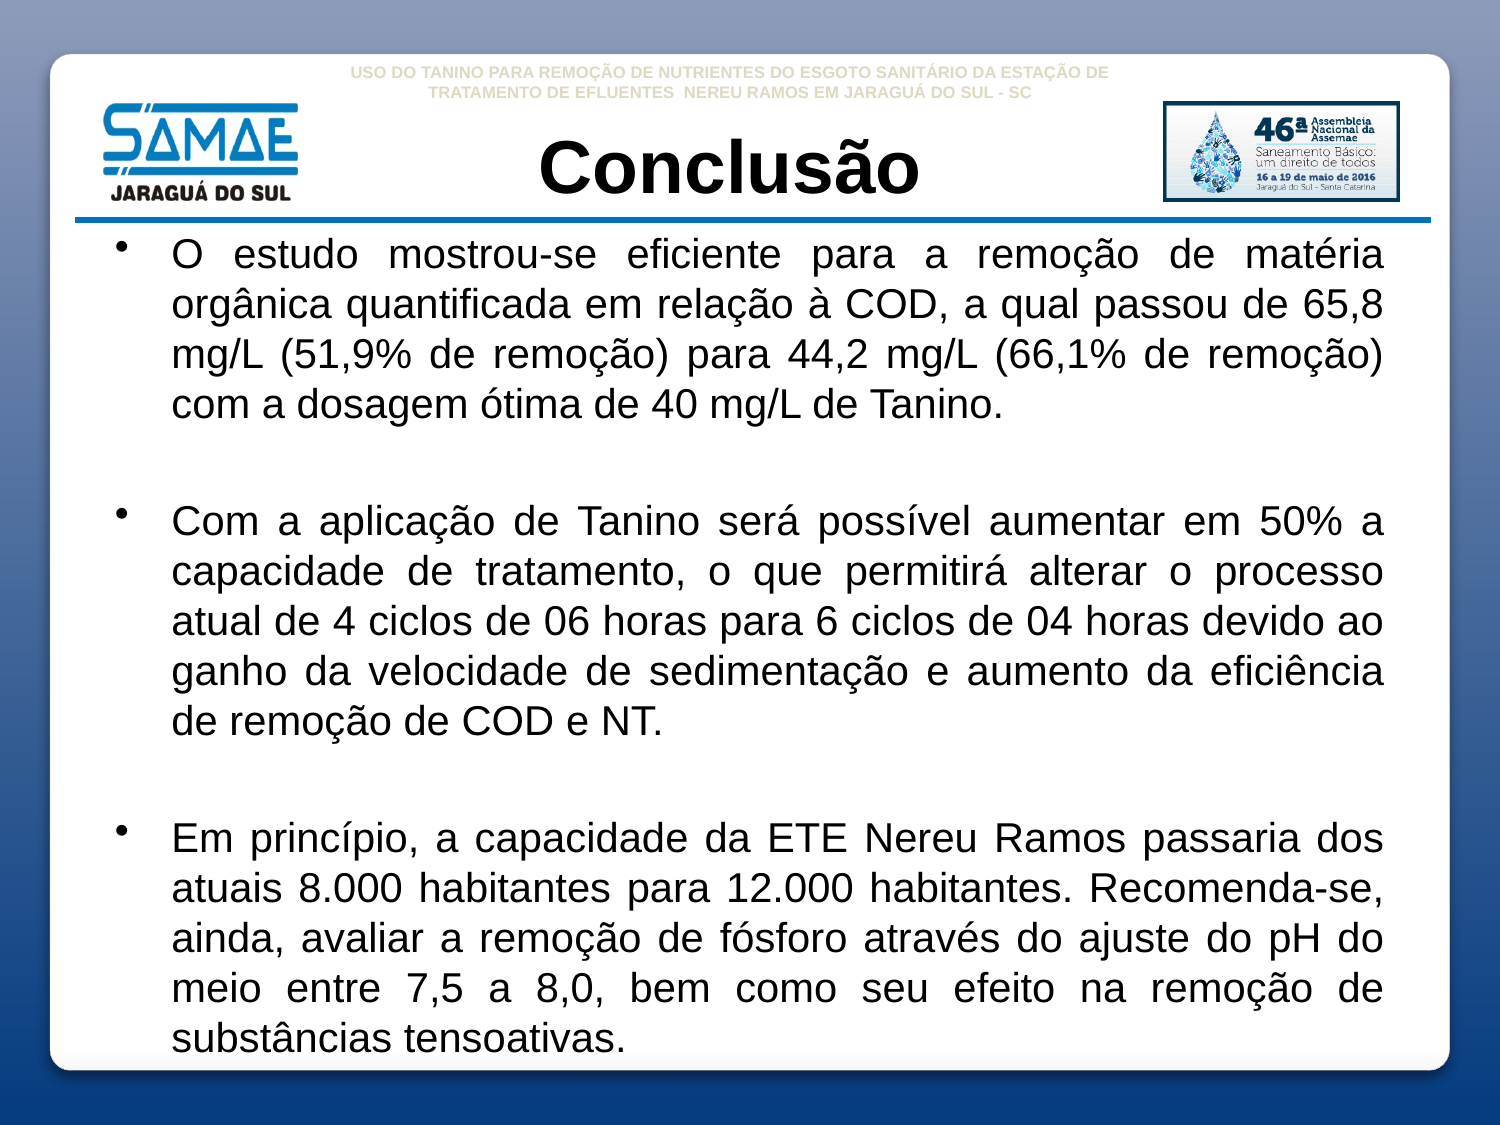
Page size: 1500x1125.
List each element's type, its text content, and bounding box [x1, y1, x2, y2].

text_box USO DO TANINO PARA REMOÇÃO DE NUTRIENTES DO ESGOTO SANITÁRIO DA ESTAÇÃO DE TRATAMENTO DE EFLUENTES NEREU RAMOS EM JARAGUÁ DO SUL - SC [297, 54, 1164, 110]
picture [1166, 106, 1397, 203]
text_box Conclusão [55, 111, 1406, 299]
text_box O estudo mostrou-se eficiente para a remoção de matéria orgânica quantificada em relação à COD, a qual passou de 65,8 mg/L (51,9% de remoção) para 44,2 mg/L (66,1% de remoção) com a dosagem ótima de 40 mg/L de Tanino. Com a aplicação de Tanino será possível aumentar em 50% a capacidade de tratamento, o que permitirá alterar o processo atual de 4 ciclos de 06 horas para 6 ciclos de 04 horas devido ao ganho da velocidade de sedimentação e aumento da eficiência de remoção de COD e NT. Em princípio, a capacidade da ETE Nereu Ramos passaria dos atuais 8.000 habitantes para 12.000 habitantes. Recomenda-se, ainda, avaliar a remoção de fósforo através do ajuste do pH do meio entre 7,5 a 8,0, bem como seu efeito na remoção de substâncias tensoativas. [100, 299, 1400, 1071]
picture [102, 102, 298, 201]
